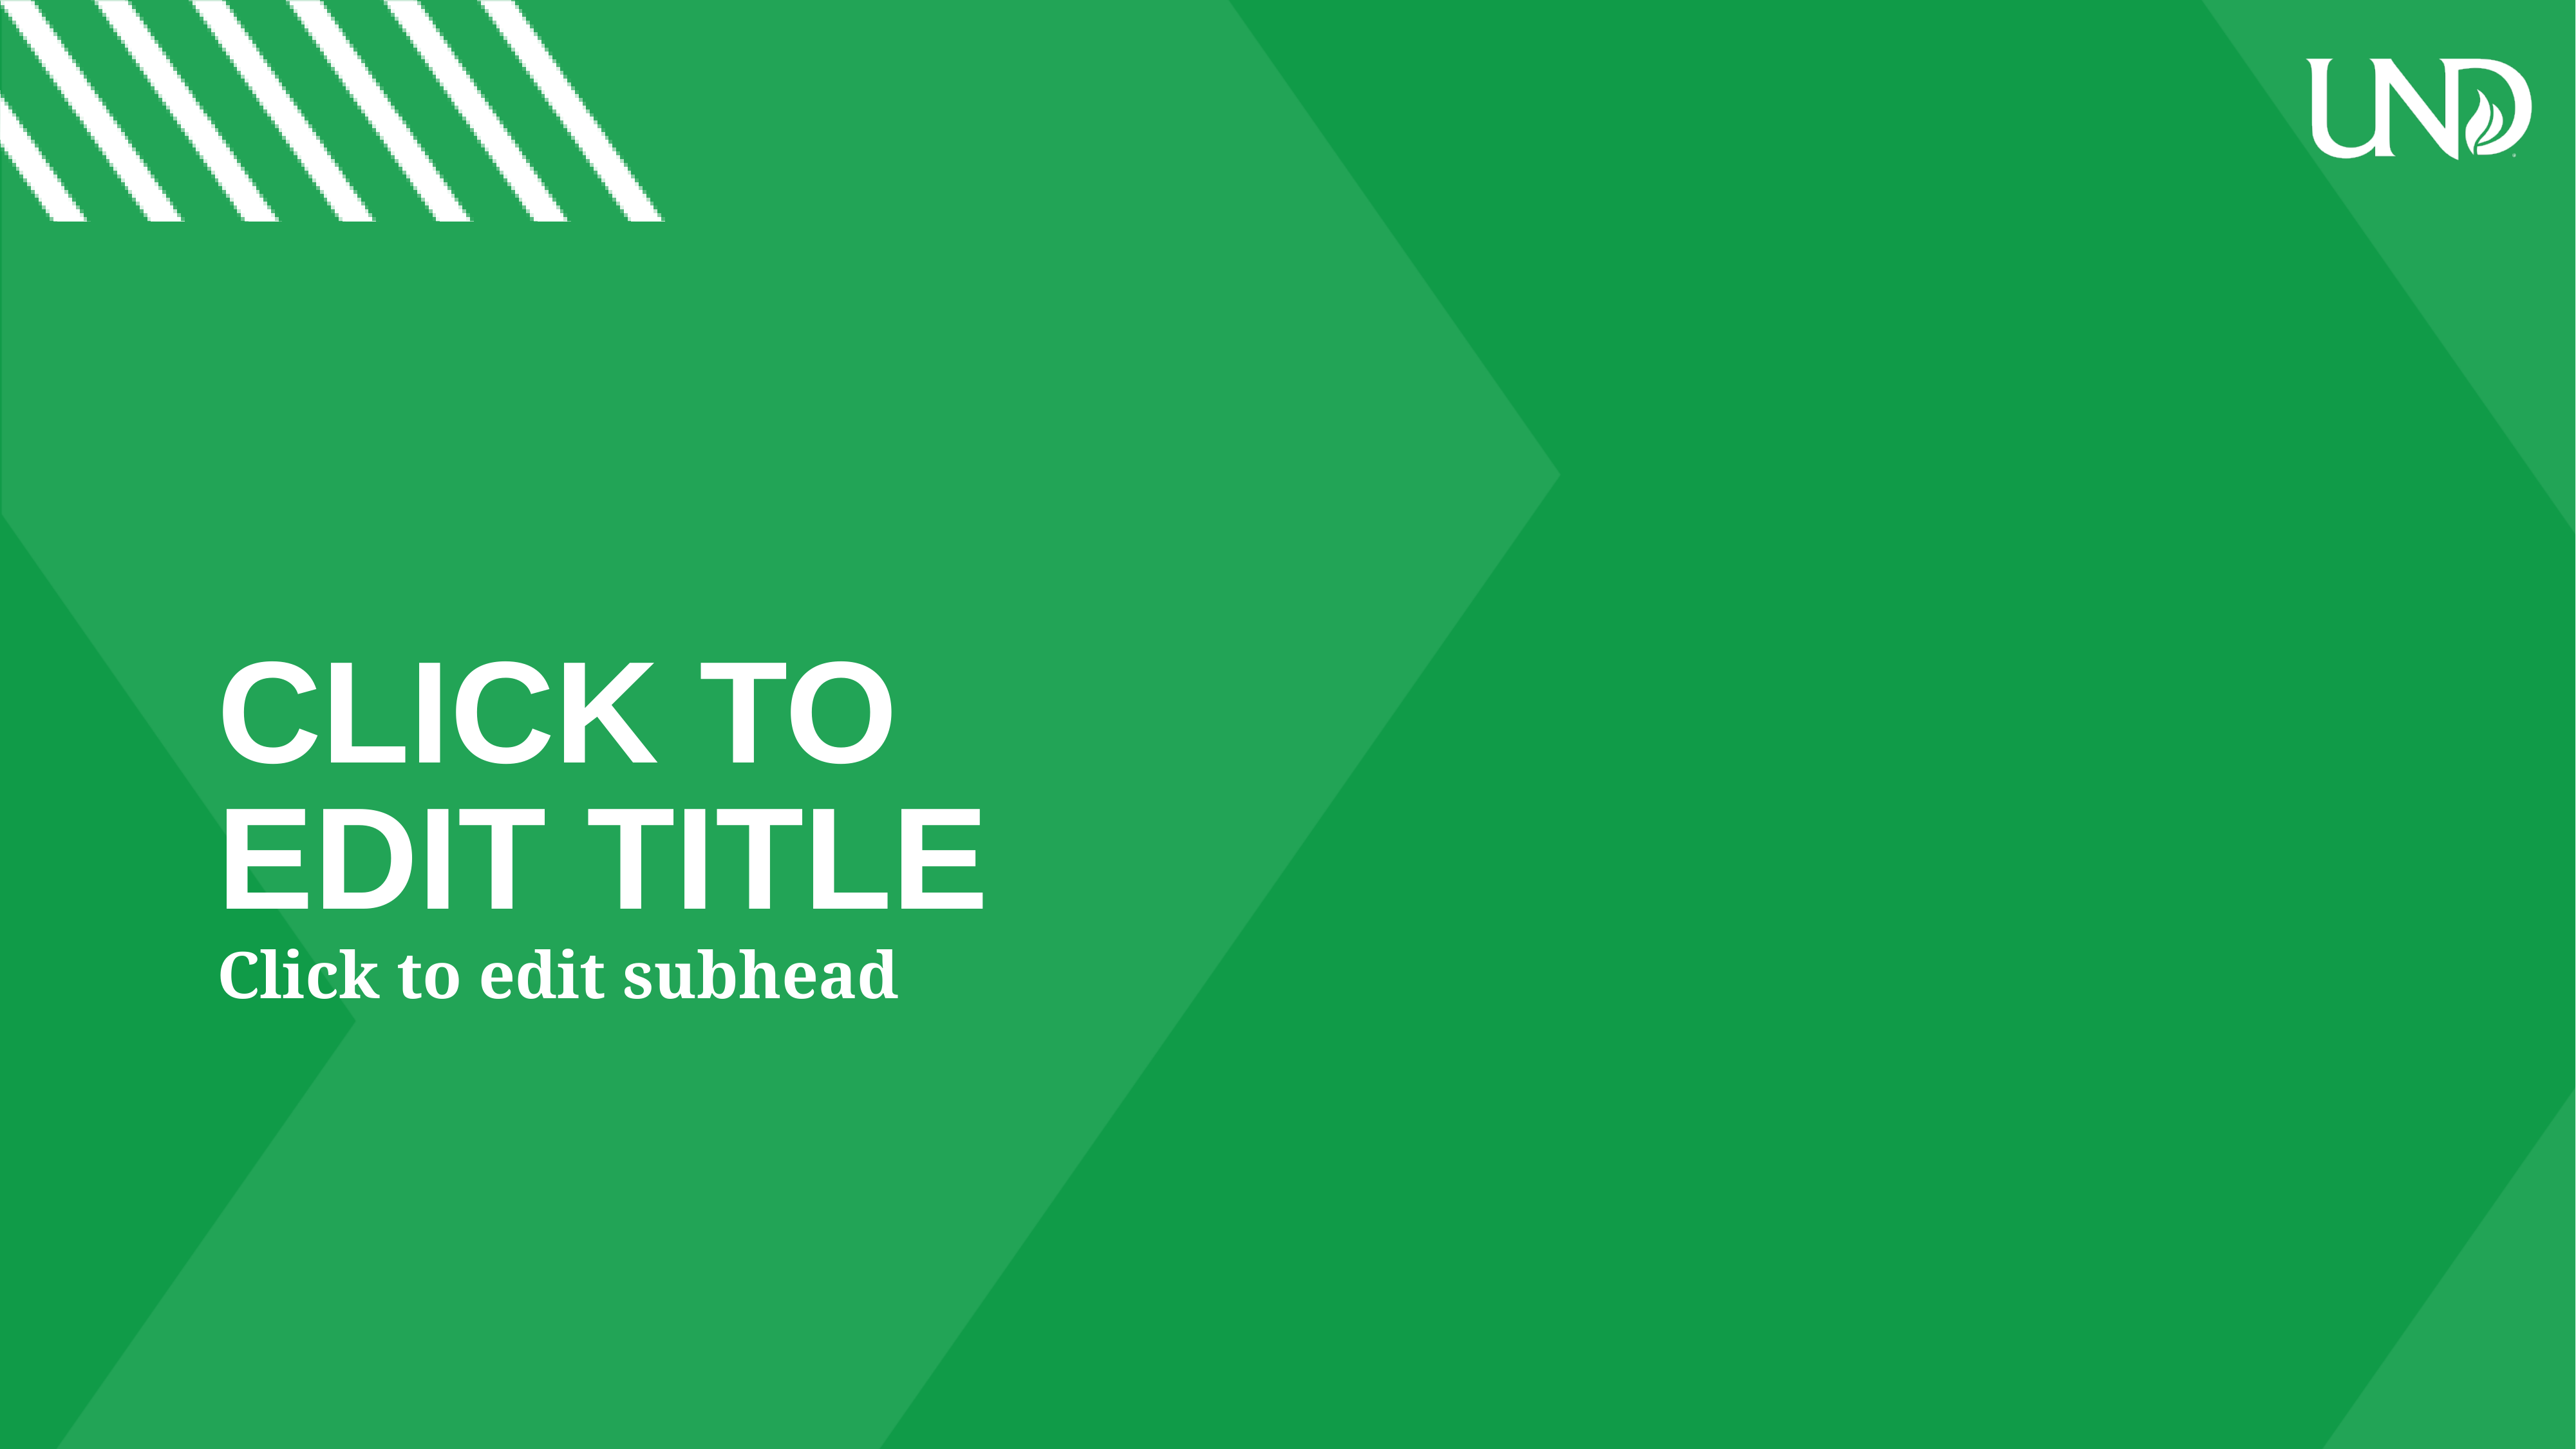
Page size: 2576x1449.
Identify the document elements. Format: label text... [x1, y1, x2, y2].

list Click to edit subhead [207, 938, 2374, 1113]
title CLICK TO EDIT TITLE [207, 457, 2373, 938]
picture [2283, 52, 2554, 168]
